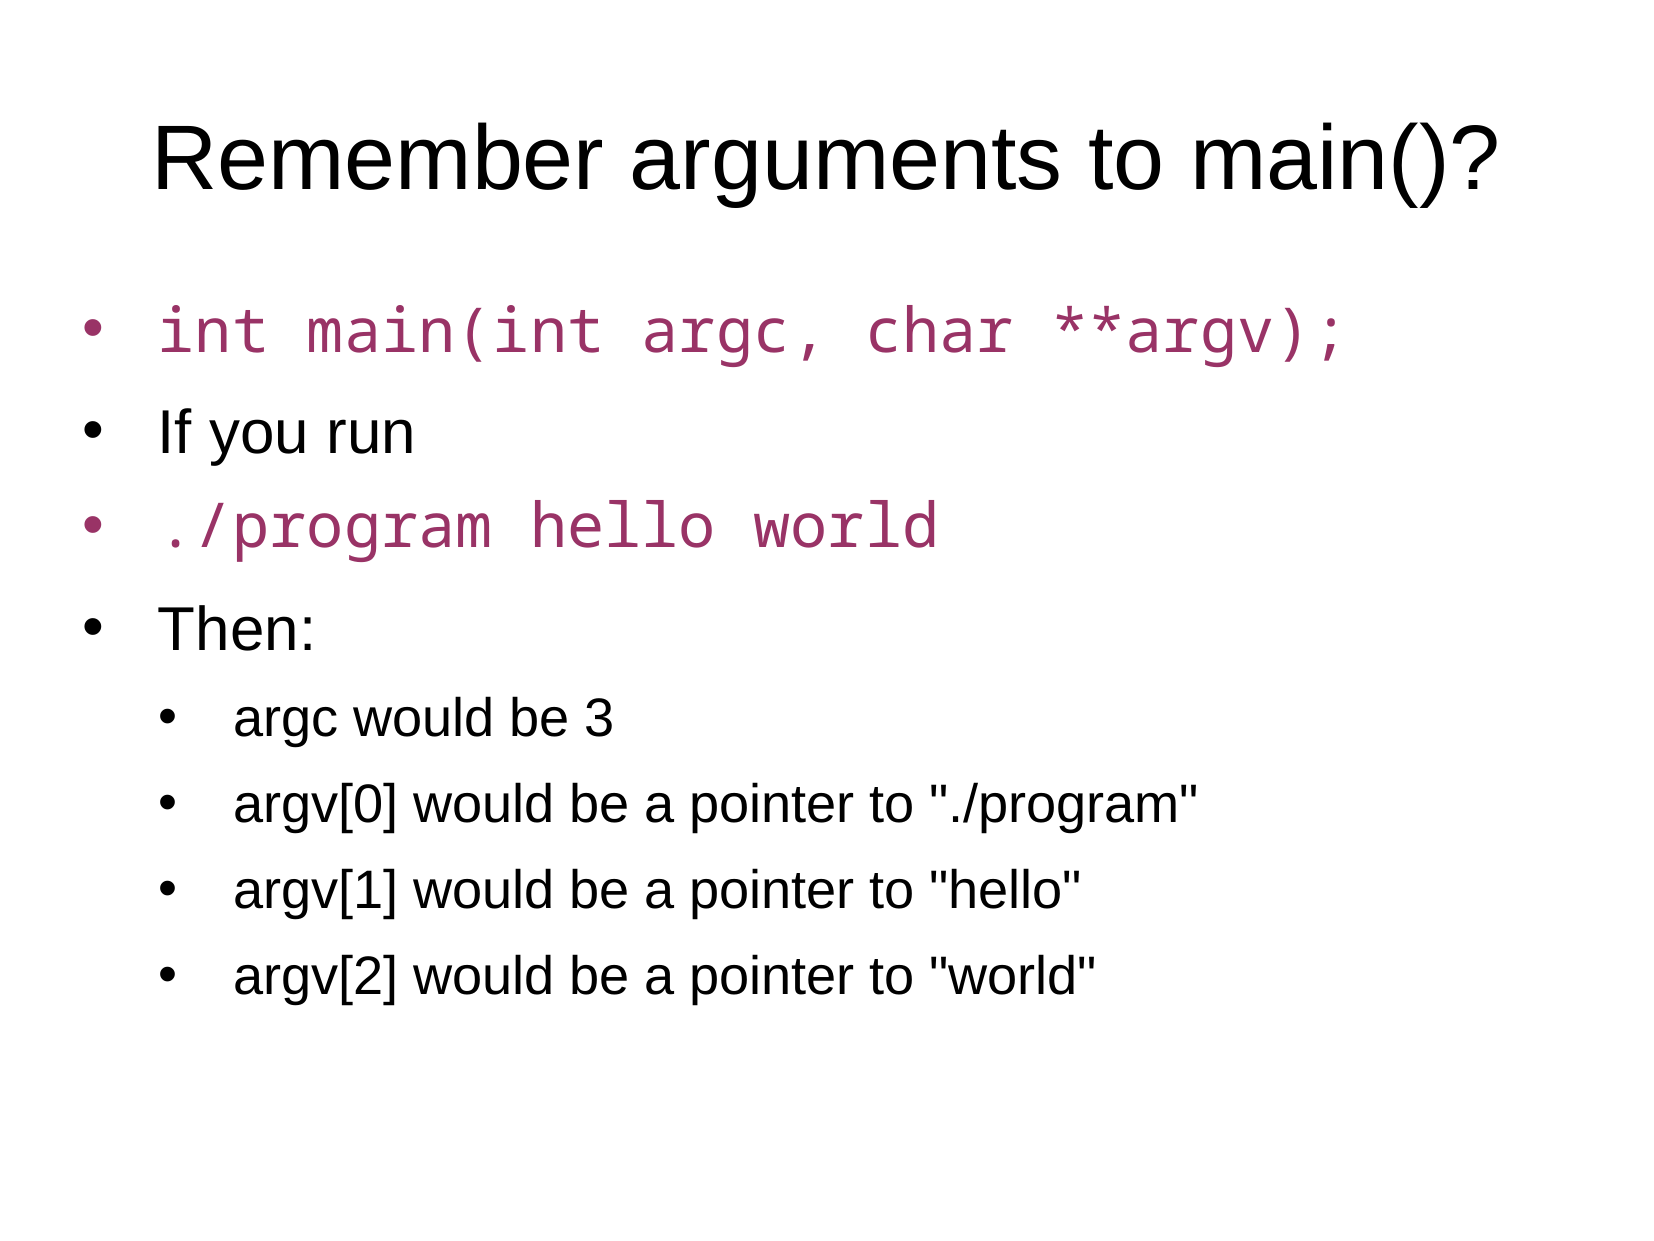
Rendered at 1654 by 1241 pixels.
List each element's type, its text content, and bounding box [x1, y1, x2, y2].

list int main(int argc, char **argv); If you run ./program hello world Then: argc would be 3 argv[0] would be a pointer to "./program" argv[1] would be a pointer to "hello" argv[2] would be a pointer to "world" [82, 290, 1571, 1010]
title Remember arguments to main()? [82, 49, 1571, 257]
